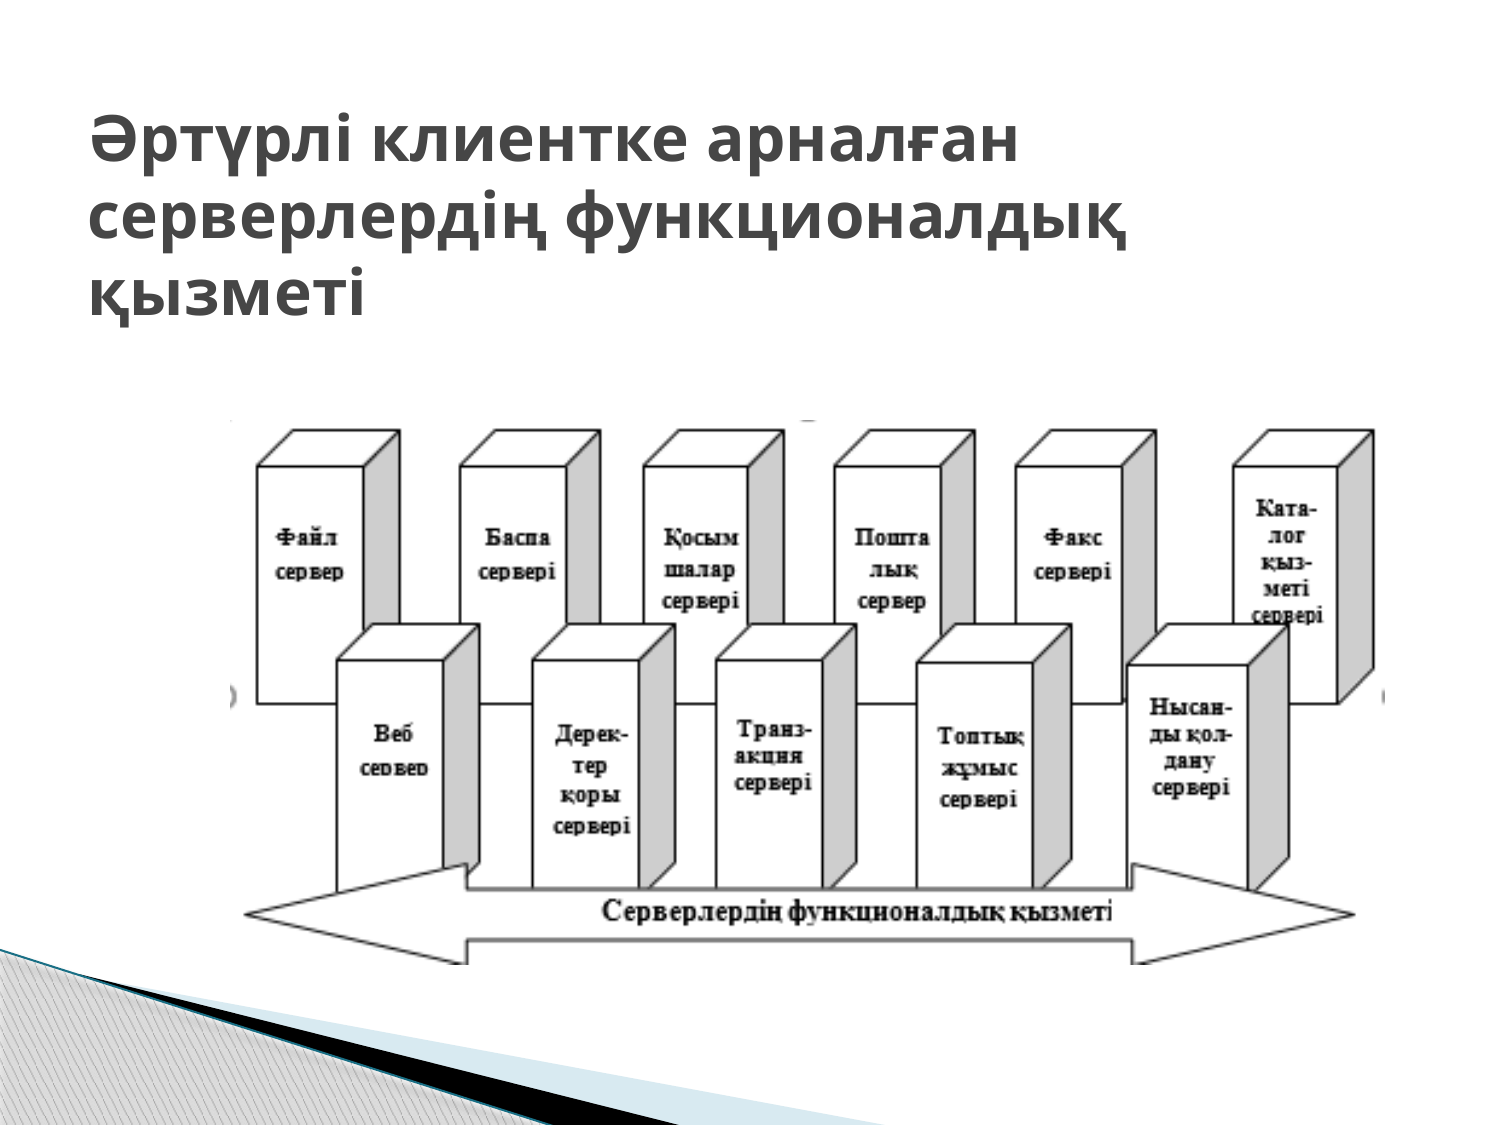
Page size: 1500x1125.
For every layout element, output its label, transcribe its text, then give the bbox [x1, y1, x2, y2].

title Әртүрлі клиентке арналған серверлердің функционалдық қызметі [72, 90, 1423, 336]
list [229, 420, 1385, 965]
